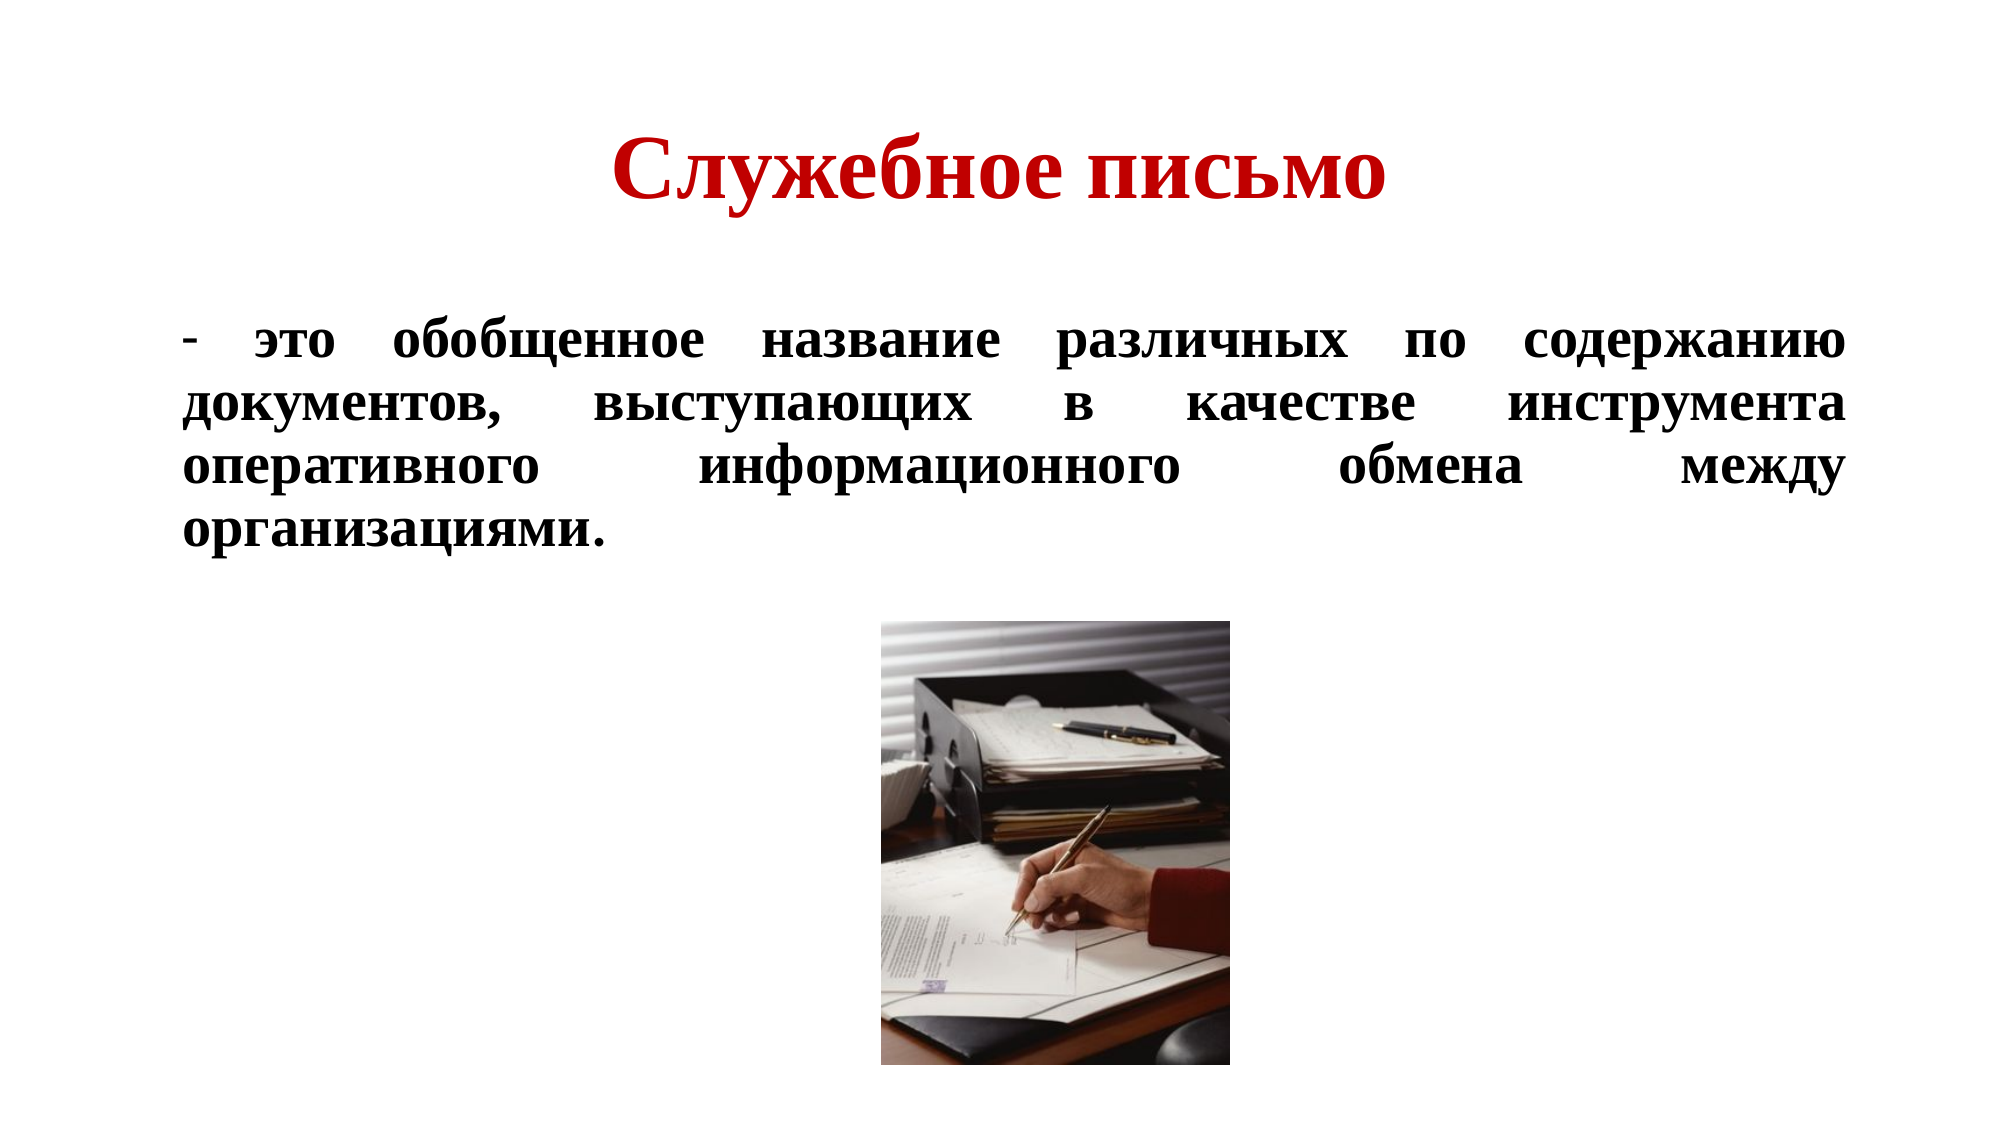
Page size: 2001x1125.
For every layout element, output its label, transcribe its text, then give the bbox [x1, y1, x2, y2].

title Служебное письмо [137, 59, 1863, 278]
list - это обобщенное название различных по содержанию документов, выступающих в качестве инструмента оперативного информационного обмена между организациями. [137, 299, 1863, 1014]
picture [881, 621, 1230, 1065]
